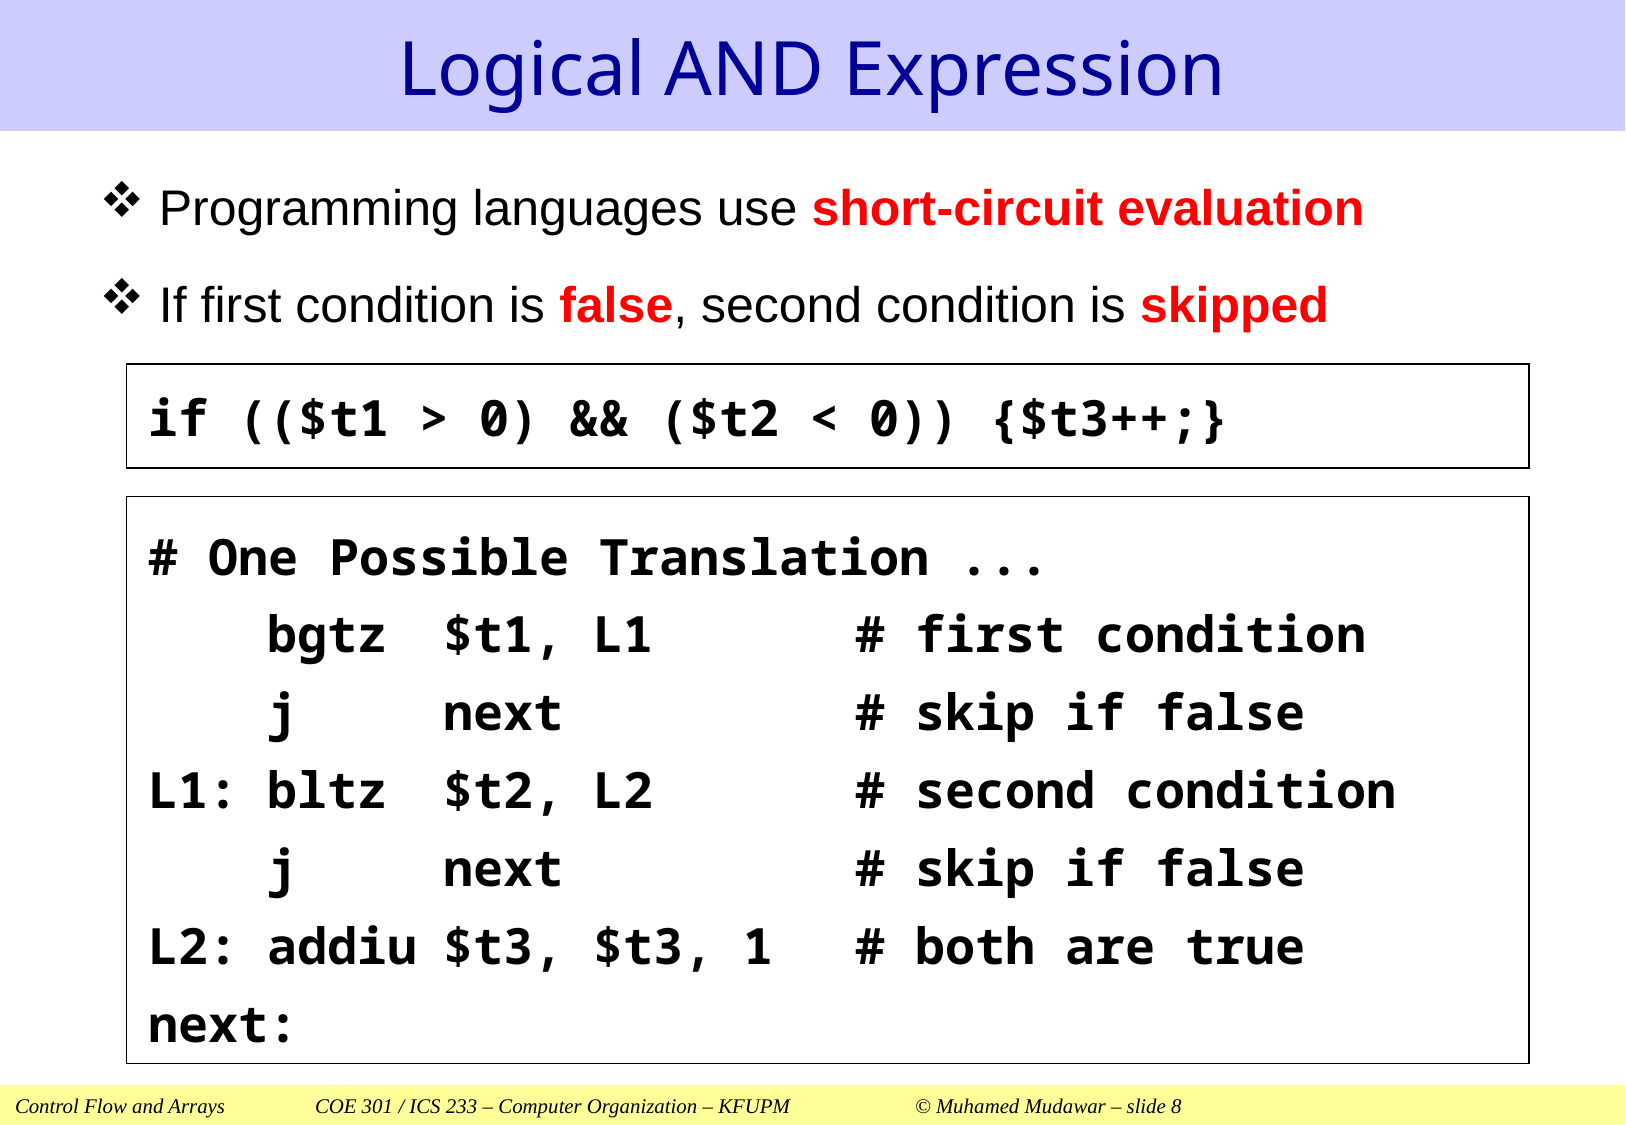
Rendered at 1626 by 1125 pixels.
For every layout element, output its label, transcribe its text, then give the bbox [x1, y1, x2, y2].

text_box if (($t1 > 0) && ($t2 < 0)) {$t3++;} [126, 364, 1530, 468]
list Programming languages use short-circuit evaluation If first condition is false, second condition is skipped [84, 156, 1550, 365]
title Logical AND Expression [0, 0, 1625, 131]
text_box # One Possible Translation ... bgtz $t1, L1 # first condition j next # skip if false L1: bltz $t2, L2 # second condition j next # skip if false L2: addiu $t3, $t3, 1 # both are true next: [126, 496, 1530, 1064]
